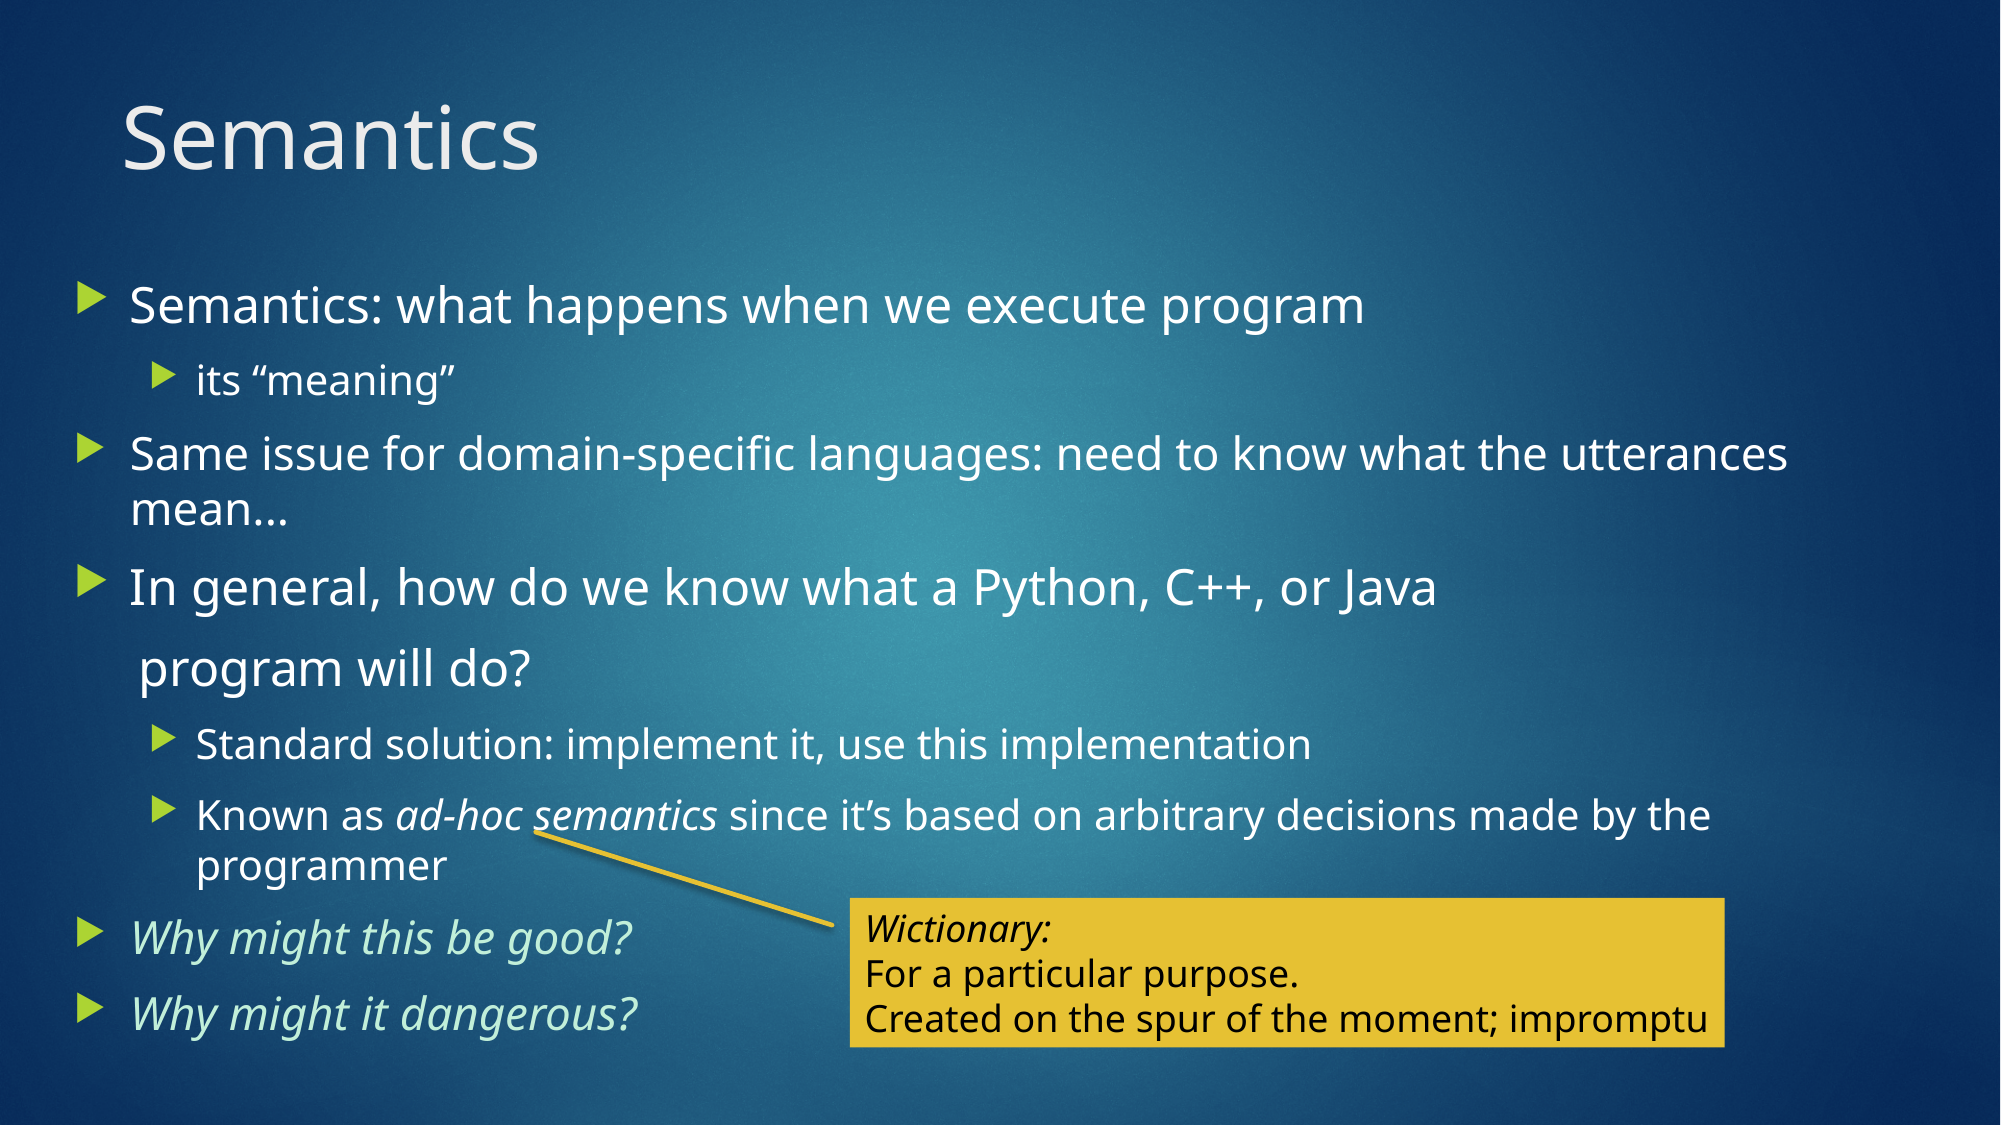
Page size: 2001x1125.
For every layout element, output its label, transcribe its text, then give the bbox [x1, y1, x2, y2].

list Semantics: what happens when we execute program its “meaning” Same issue for domain-specific languages: need to know what the utterances mean... In general, how do we know what a Python, C++, or Java program will do? Standard solution: implement it, use this implementation Known as ad-hoc semantics since it’s based on arbitrary decisions made by the programmer Why might this be good? Why might it dangerous? [58, 199, 1915, 1084]
title Semantics [106, 74, 1649, 184]
text_box Wictionary: For a particular purpose. Created on the spur of the moment; impromptu [849, 897, 1725, 1048]
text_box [535, 831, 833, 926]
